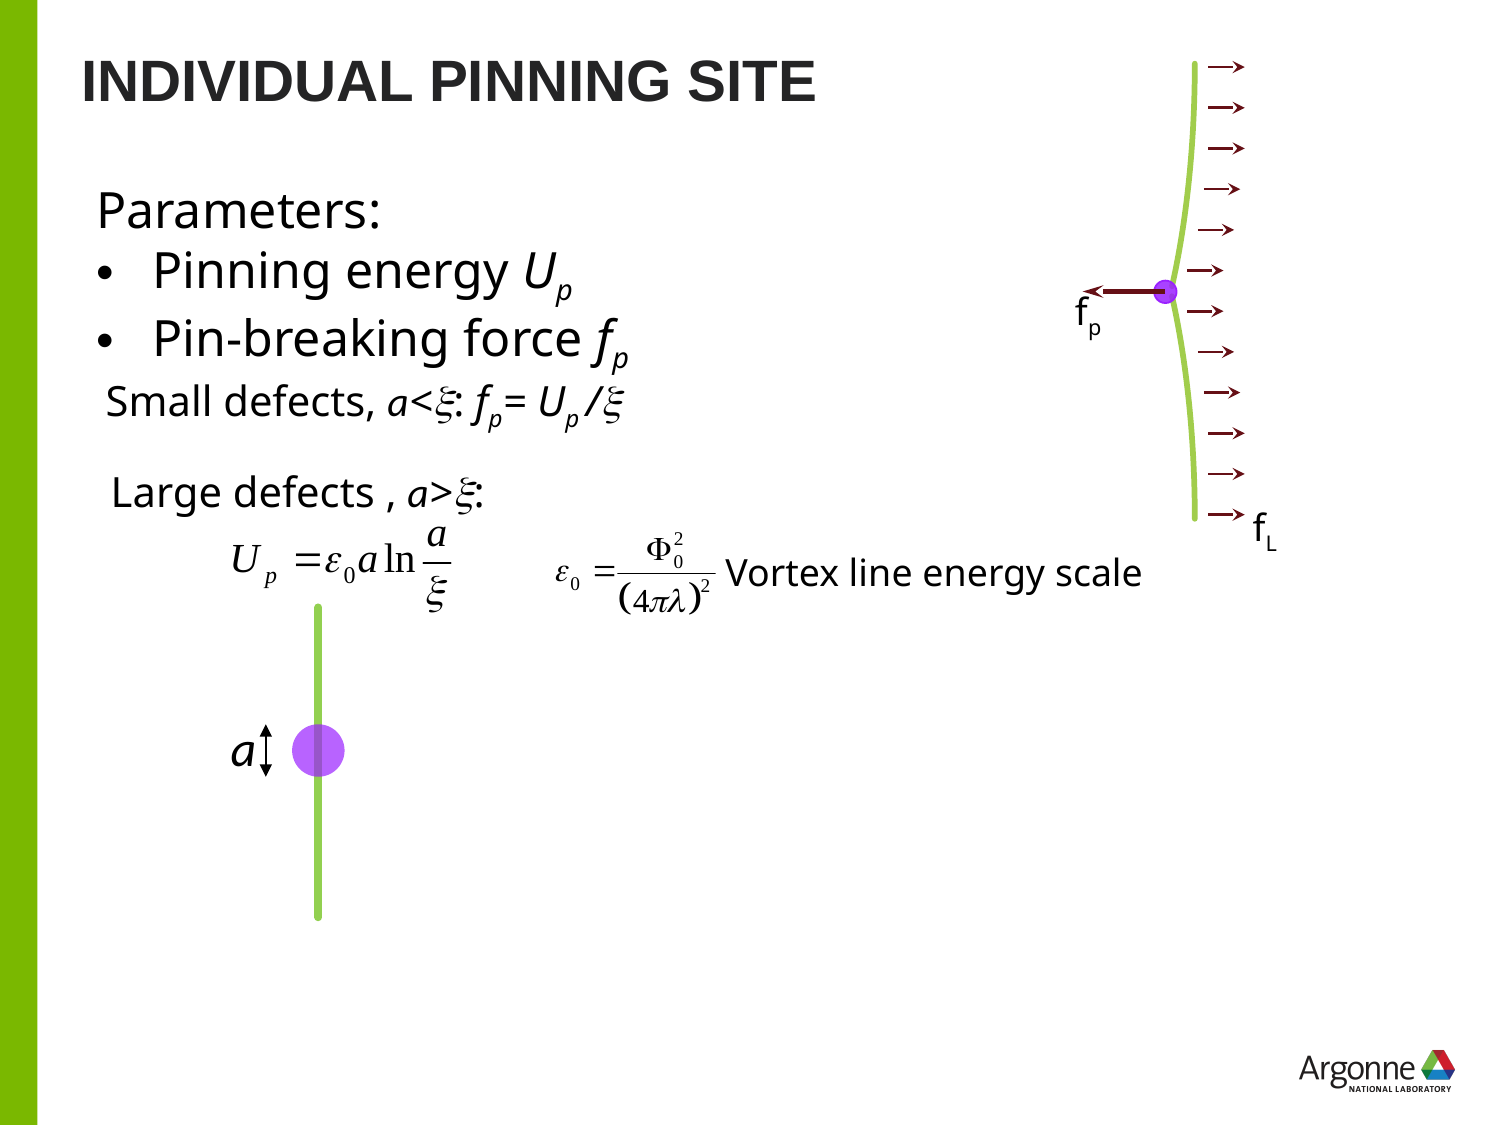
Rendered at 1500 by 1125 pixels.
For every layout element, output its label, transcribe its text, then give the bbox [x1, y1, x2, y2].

text_box [292, 724, 318, 777]
title Individual pinning site [80, 9, 915, 116]
text_box Parameters: Pinning energy Up Pin-breaking force fp [88, 170, 637, 383]
picture [1291, 1038, 1467, 1102]
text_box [226, 507, 459, 622]
text_box Vortex line energy scale [724, 541, 915, 602]
text_box [319, 724, 345, 777]
text_box Large defects , a>x: [95, 458, 511, 523]
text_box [222, 708, 267, 786]
text_box Small defects, a<x: fp= Up /x [98, 367, 629, 440]
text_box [549, 522, 724, 633]
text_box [915, 0, 1297, 926]
